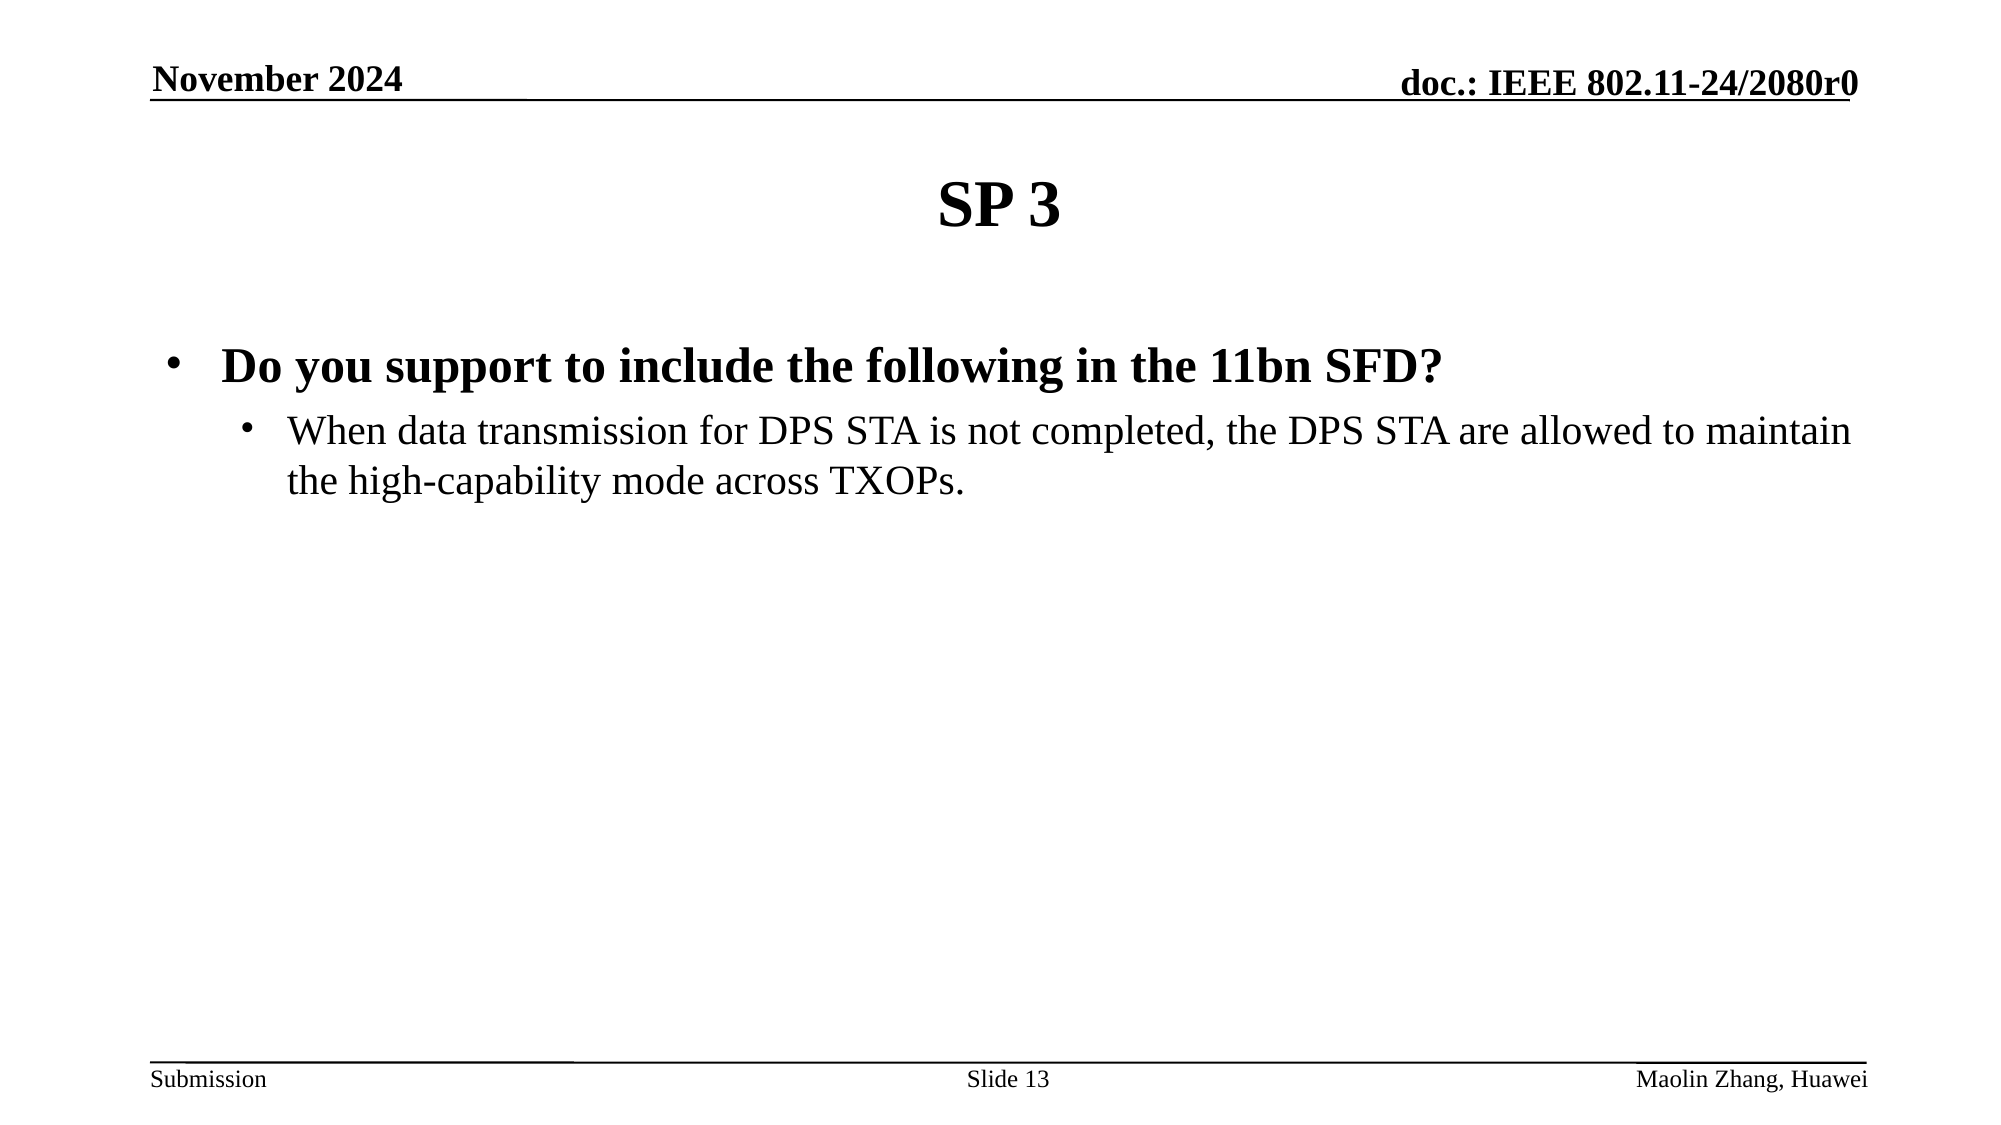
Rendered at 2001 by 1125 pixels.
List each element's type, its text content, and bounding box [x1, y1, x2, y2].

title SP 3 [149, 112, 1850, 288]
list Do you support to include the following in the 11bn SFD? When data transmission for DPS STA is not completed, the DPS STA are allowed to maintain the high-capability mode across TXOPs. [149, 324, 1898, 1000]
footer Maolin Zhang, Huawei [1171, 1061, 1869, 1093]
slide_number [152, 54, 563, 100]
slide_number Slide 13 [950, 1061, 1067, 1123]
